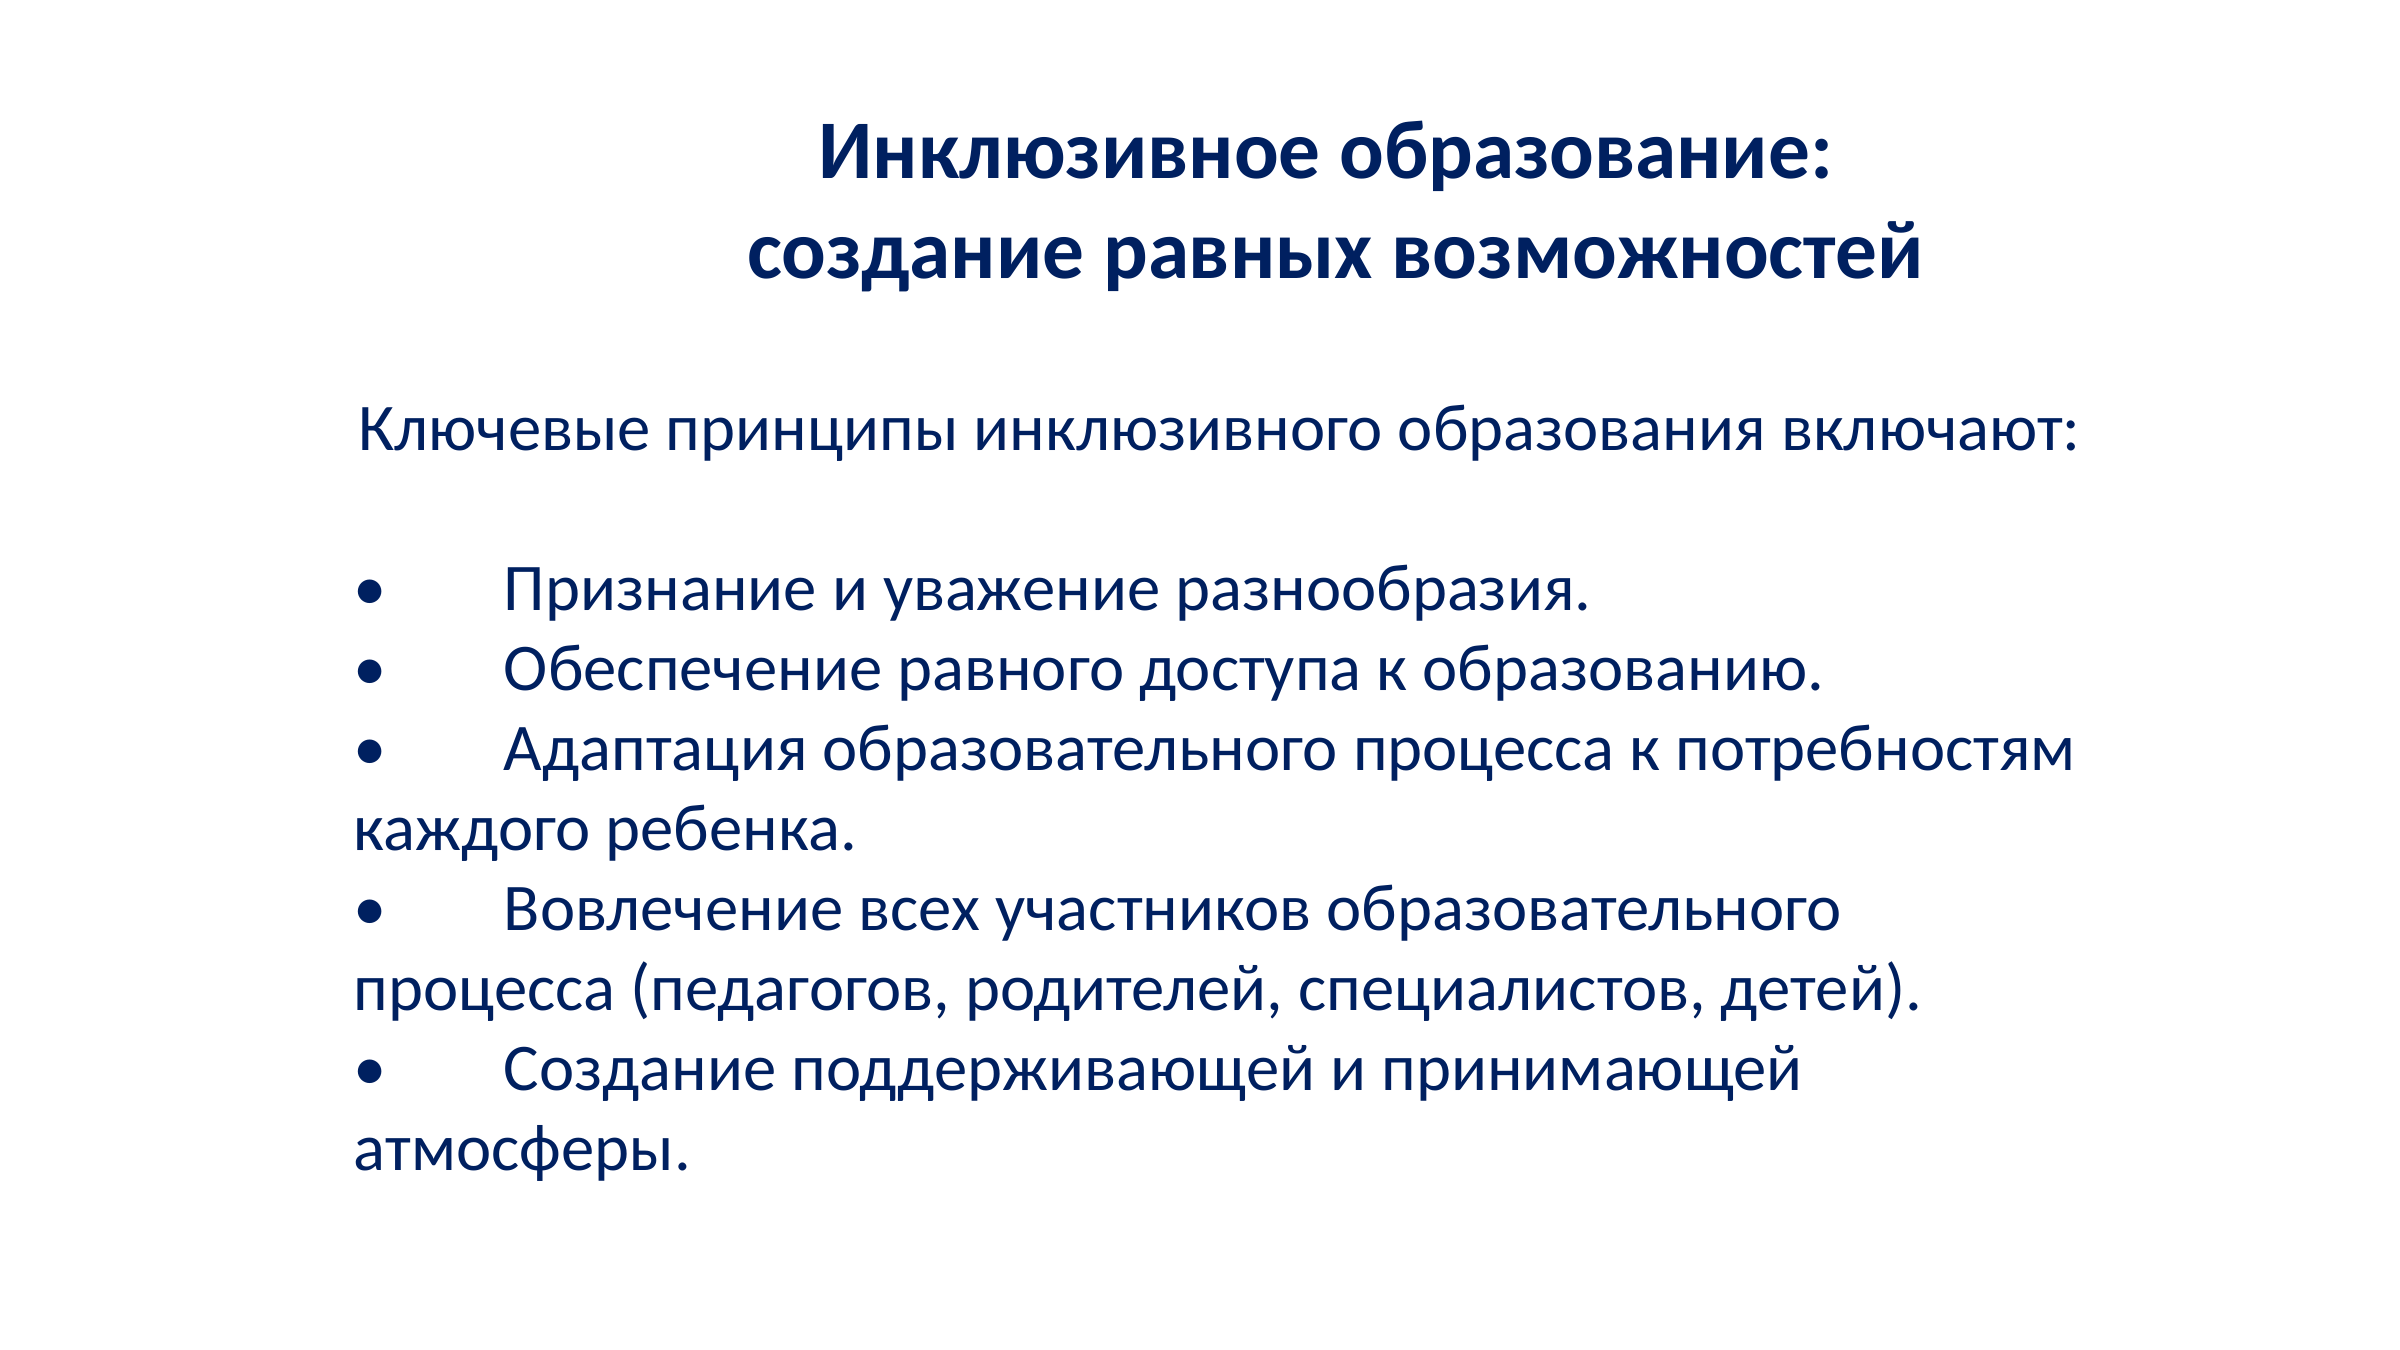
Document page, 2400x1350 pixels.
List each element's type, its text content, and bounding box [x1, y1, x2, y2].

text_box Инклюзивное образование: создание равных возможностей [369, 88, 2284, 303]
text_box Ключевые принципы инклюзивного образования включают: • Признание и уважение разнообразия. • Обеспечение равного доступа к образованию. • Адаптация образовательного процесса к потребностям каждого ребенка. • Вовлечение всех участников образовательного процесса (педагогов, родителей, специалистов, детей). • Создание поддерживающей и принимающей атмосферы. [339, 376, 2102, 1191]
